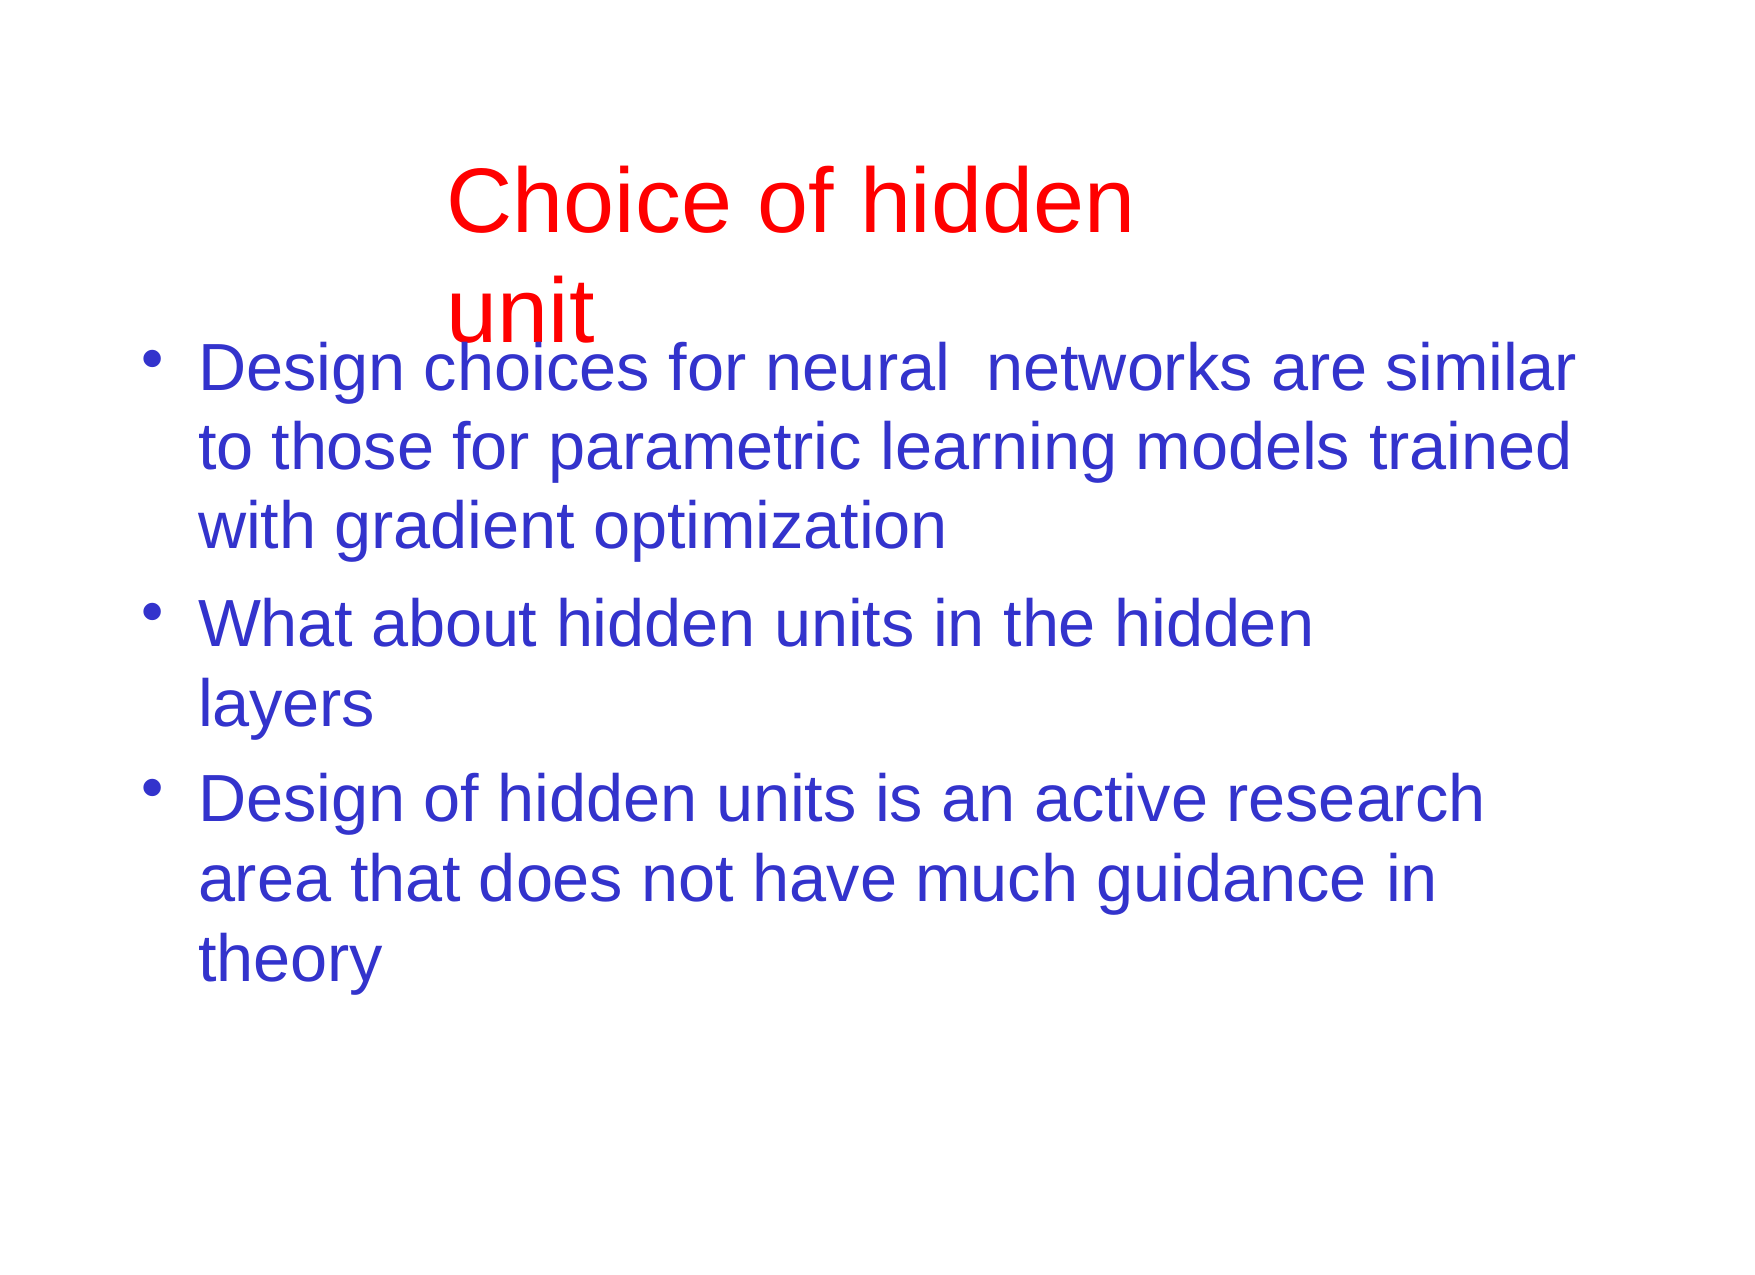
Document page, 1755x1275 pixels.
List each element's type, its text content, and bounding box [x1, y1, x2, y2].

title Choice of hidden unit [444, 139, 1311, 325]
text_box Design choices for neural networks are similar to those for parametric learning models trained with gradient optimization What about hidden units in the hidden layers Design of hidden units is an active research area that does not have much guidance in theory [139, 325, 1598, 1042]
